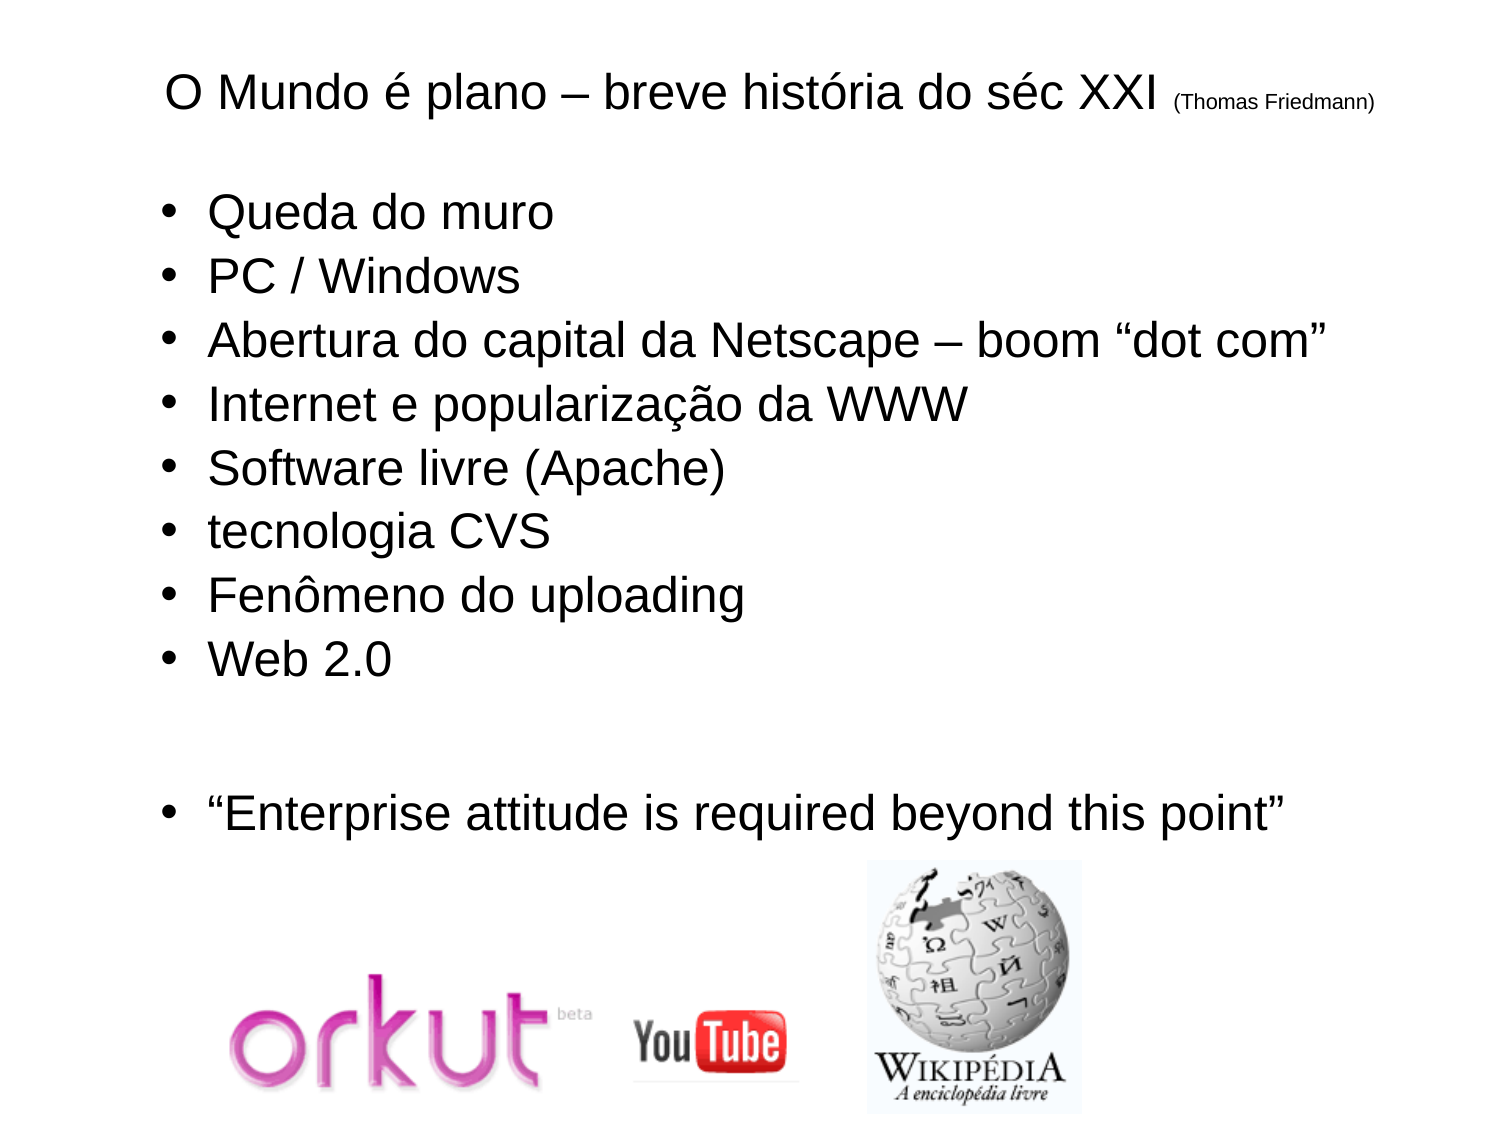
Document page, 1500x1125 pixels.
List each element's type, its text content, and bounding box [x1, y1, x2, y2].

list O Mundo é plano – breve história do séc XXI (Thomas Friedmann) Queda do muro PC / Windows Abertura do capital da Netscape – boom “dot com” Internet e popularização da WWW Software livre (Apache) tecnologia CVS Fenômeno do uploading Web 2.0 “Enterprise attitude is required beyond this point” [70, 58, 1395, 849]
picture [866, 859, 1082, 1114]
picture [222, 965, 801, 1112]
